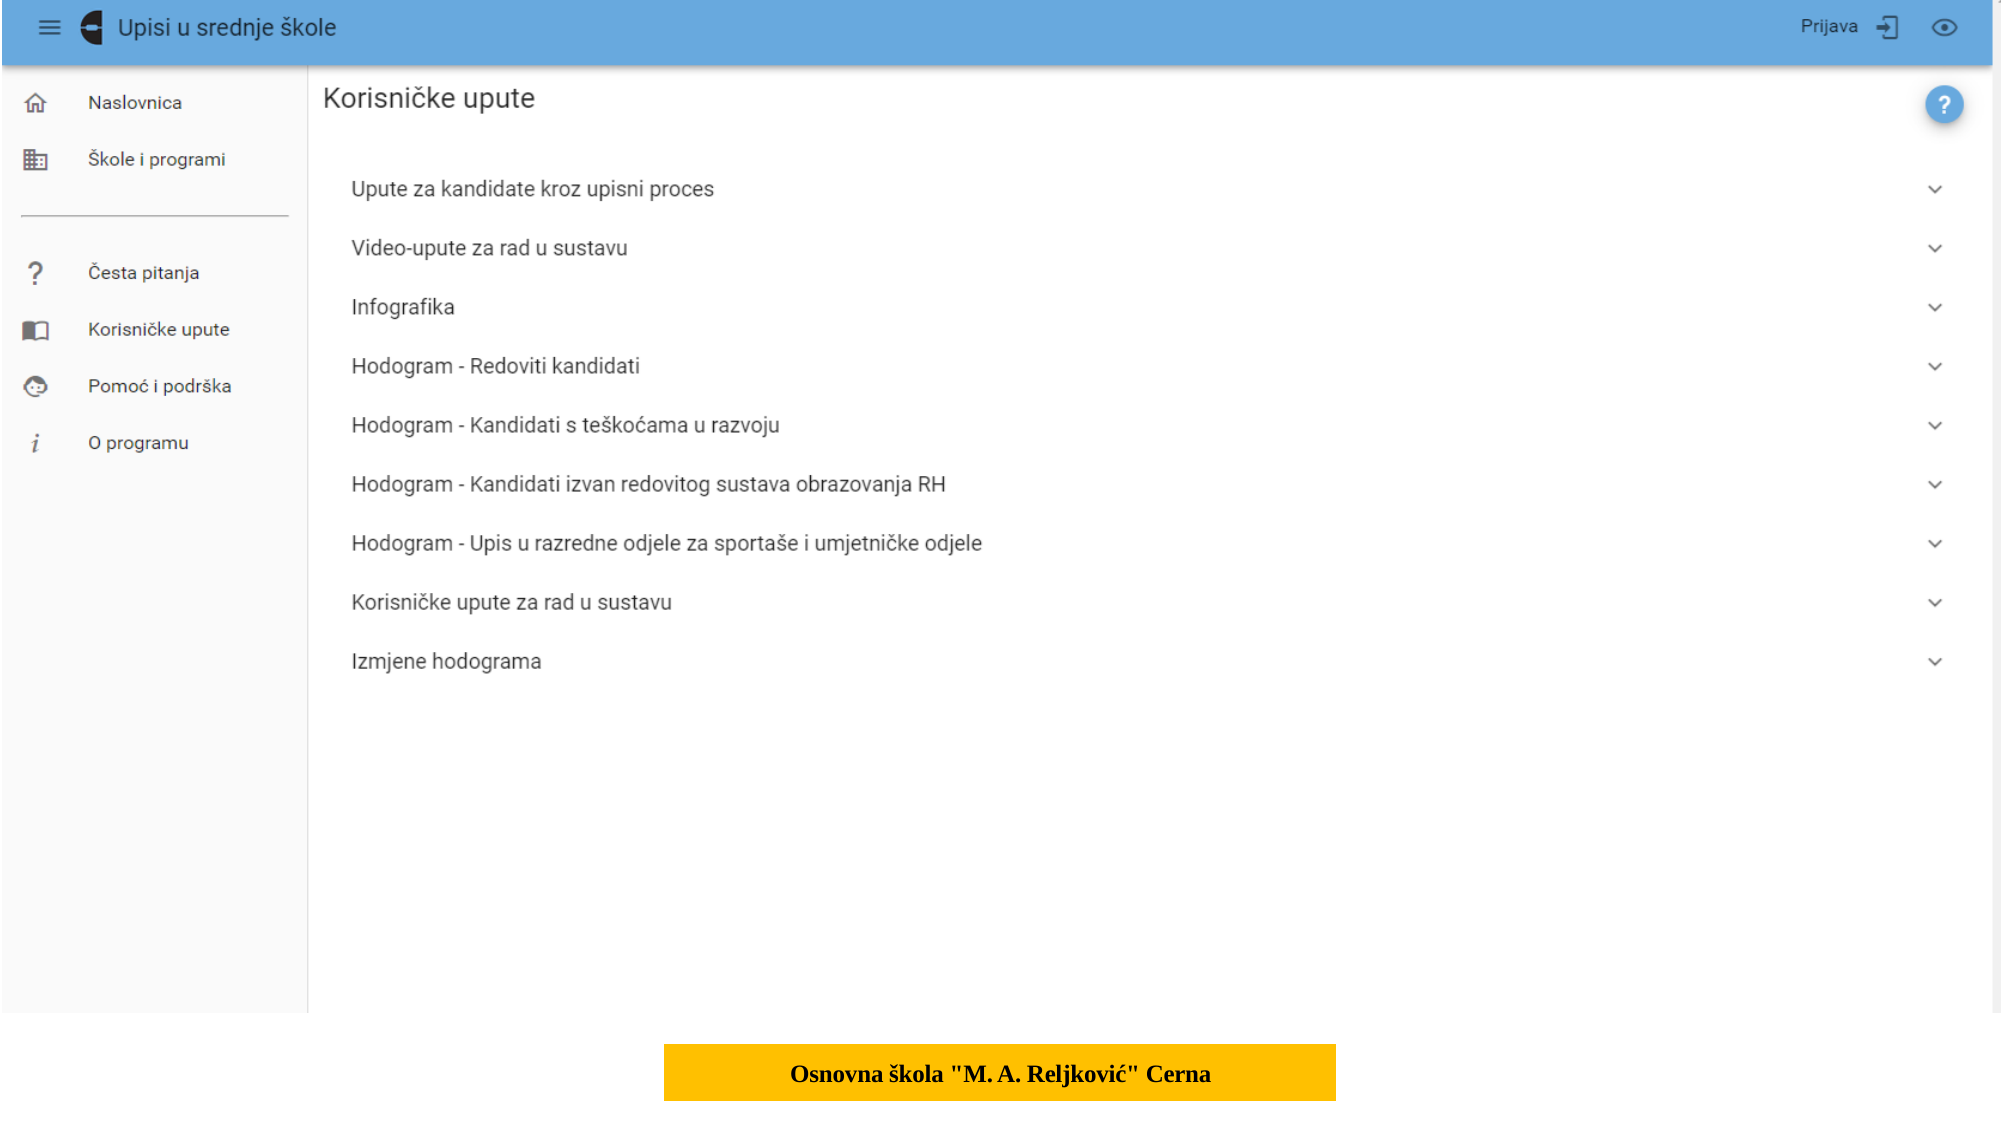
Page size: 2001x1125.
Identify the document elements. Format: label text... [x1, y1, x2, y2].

picture [1, 0, 2001, 1013]
footer Osnovna škola "M. A. Reljković" Cerna [661, 1041, 1339, 1104]
